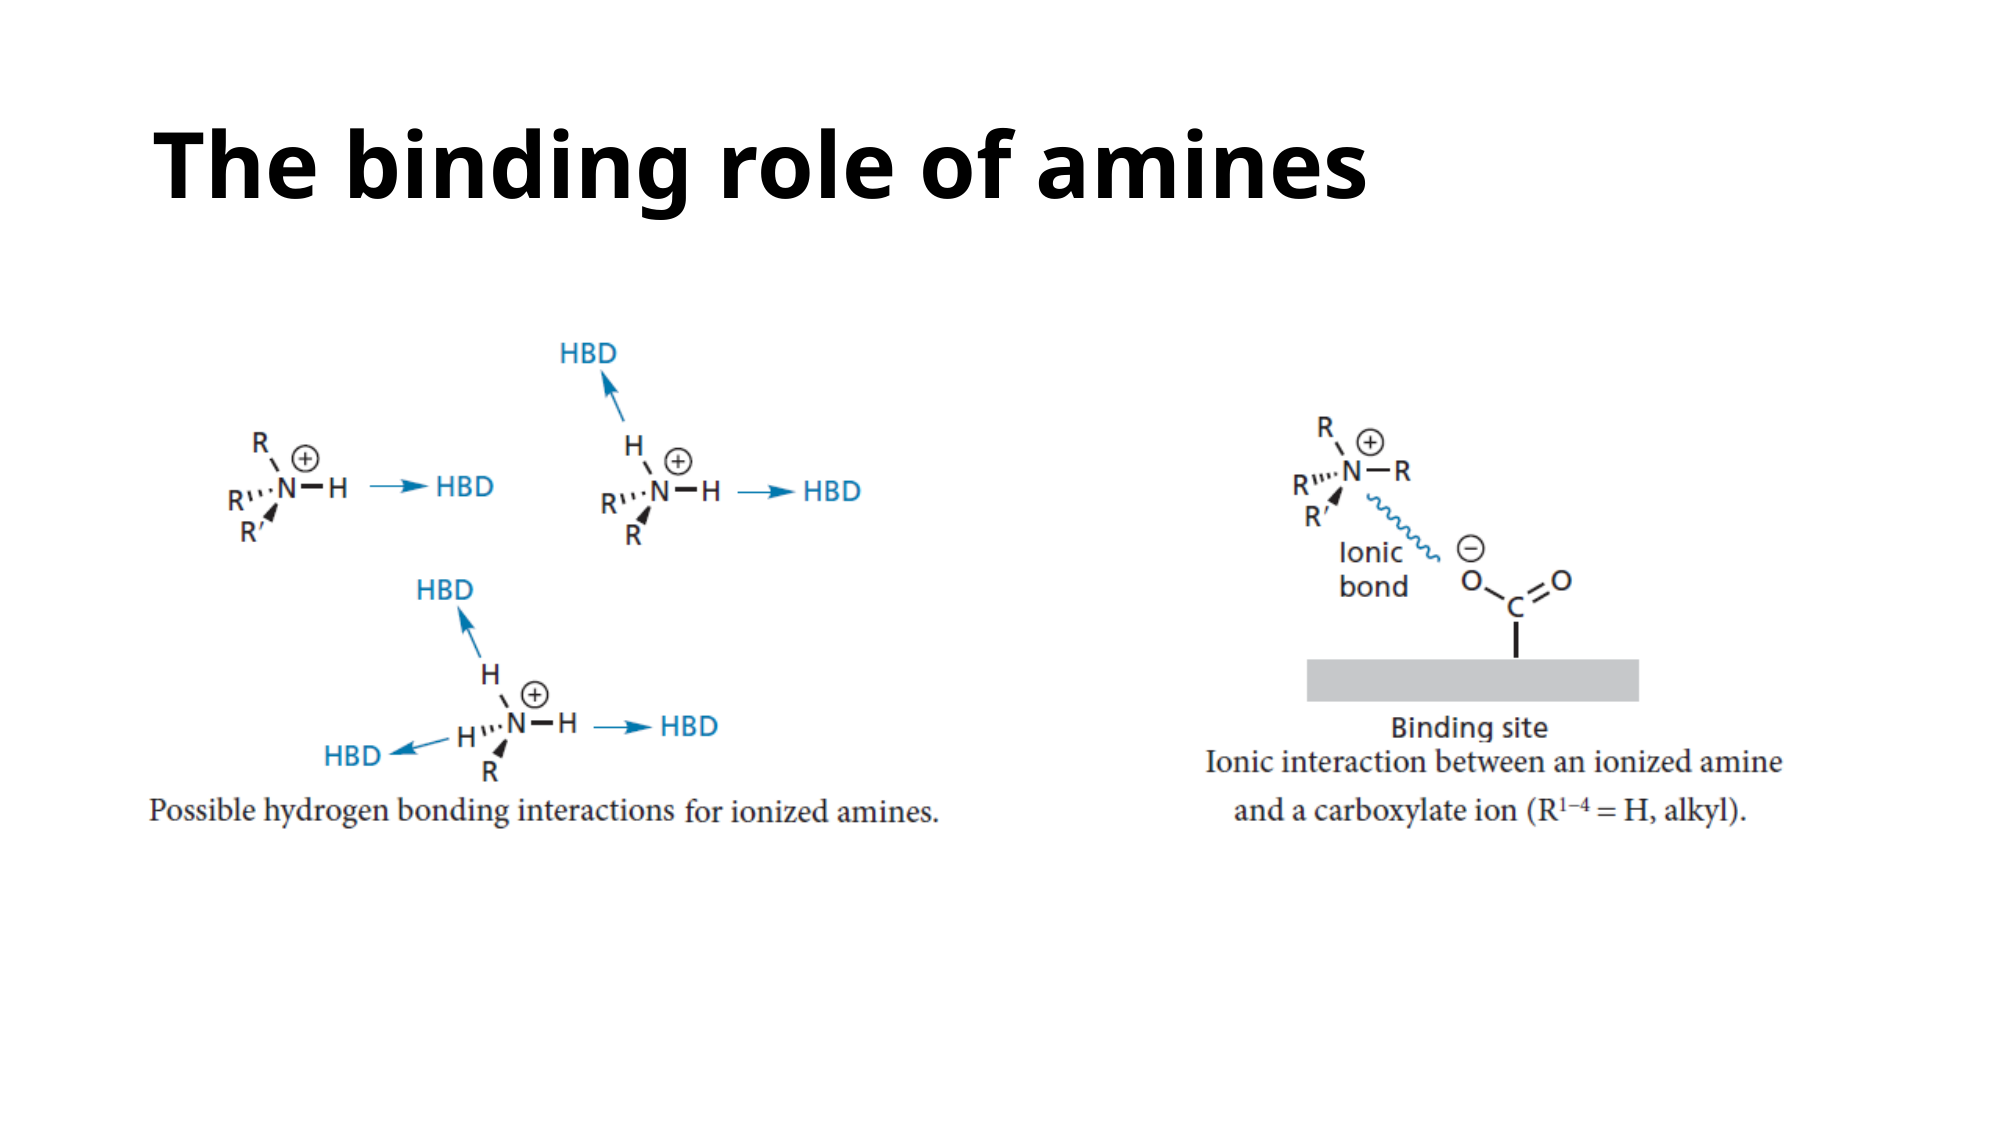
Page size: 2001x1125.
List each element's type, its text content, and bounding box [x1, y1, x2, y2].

picture [137, 318, 968, 835]
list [1182, 395, 1821, 835]
title The binding role of amines [137, 59, 1863, 278]
